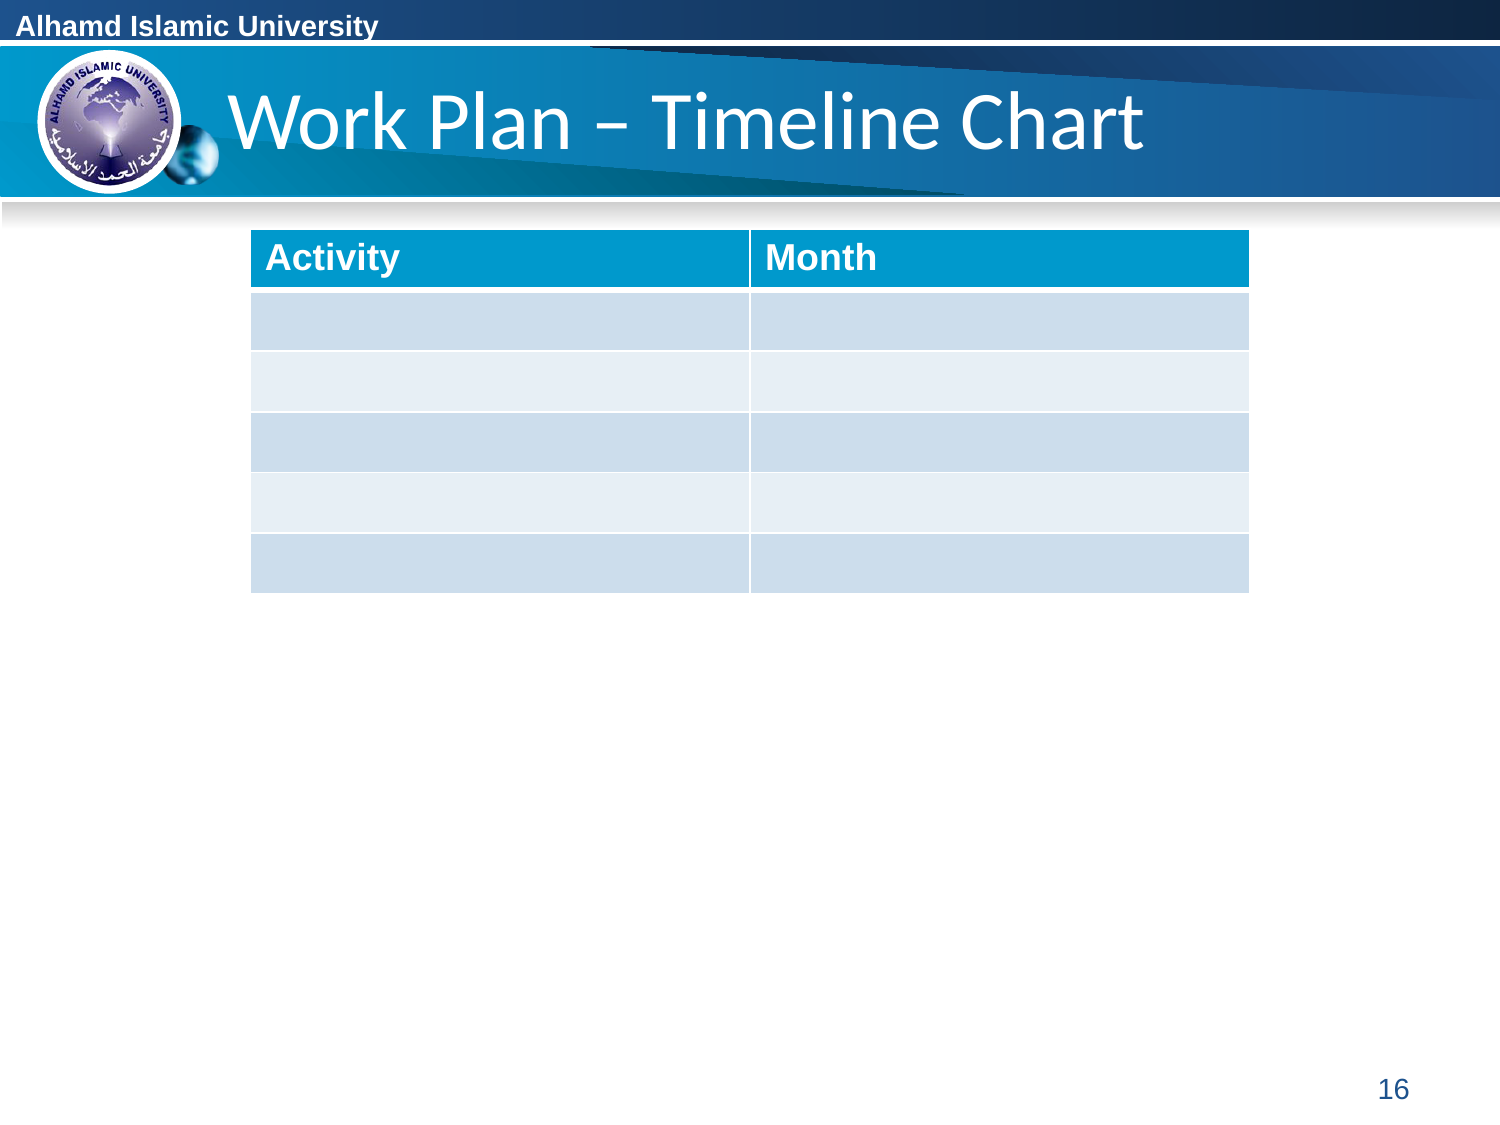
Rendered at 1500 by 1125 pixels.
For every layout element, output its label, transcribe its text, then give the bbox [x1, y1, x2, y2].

text_box Alhamd Islamic University [0, 0, 413, 41]
table_cell [751, 534, 1249, 593]
table_cell [751, 293, 1249, 350]
table_cell [751, 352, 1249, 411]
title Work Plan – Timeline Chart [212, 44, 1463, 188]
table_cell [251, 534, 749, 593]
table_cell [251, 293, 749, 350]
table_cell [751, 473, 1249, 532]
table_header Activity [251, 230, 749, 287]
table_cell [251, 413, 749, 472]
table_cell [751, 413, 1249, 472]
picture [38, 51, 212, 193]
table_header Month [751, 230, 1249, 287]
table_cell [251, 352, 749, 411]
slide_number 16 [1074, 1062, 1426, 1103]
table_cell [251, 473, 749, 532]
